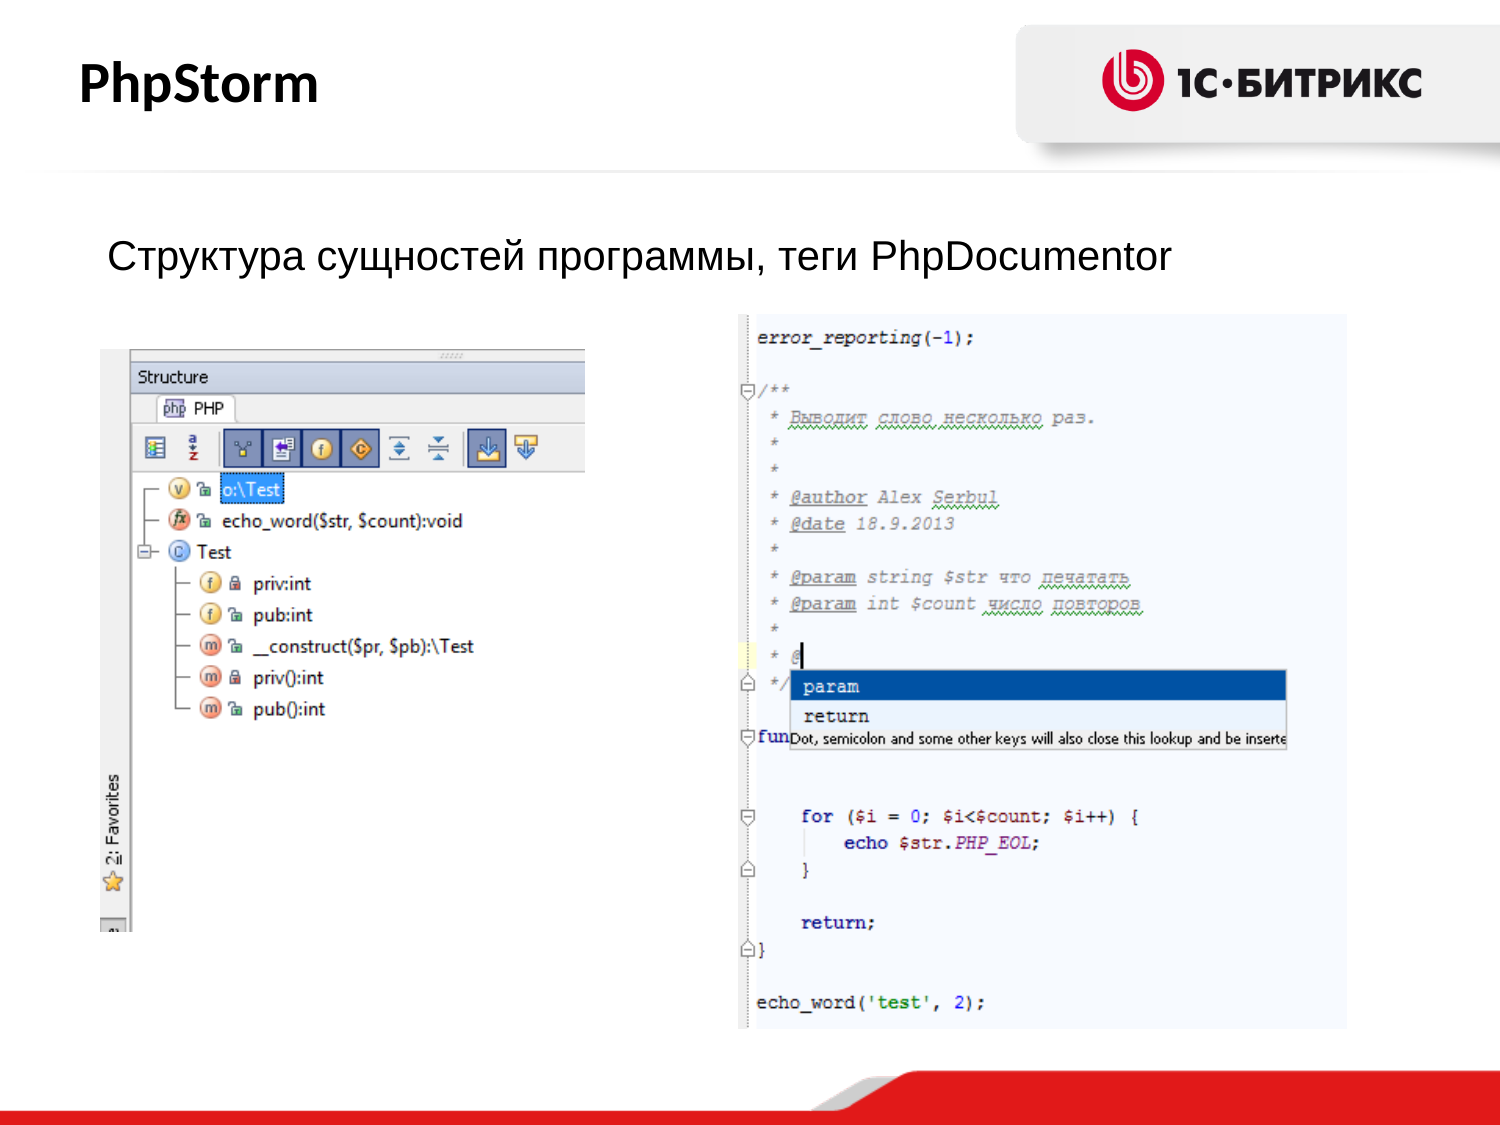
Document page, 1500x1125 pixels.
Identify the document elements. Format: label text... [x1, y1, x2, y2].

text_box Структура сущностей программы, теги PhpDocumentor [92, 196, 1463, 287]
picture [99, 349, 585, 932]
picture [737, 314, 1347, 1029]
picture [18, 2, 1500, 180]
picture [0, 1050, 1500, 1125]
text_box PhpStorm [64, 27, 992, 131]
